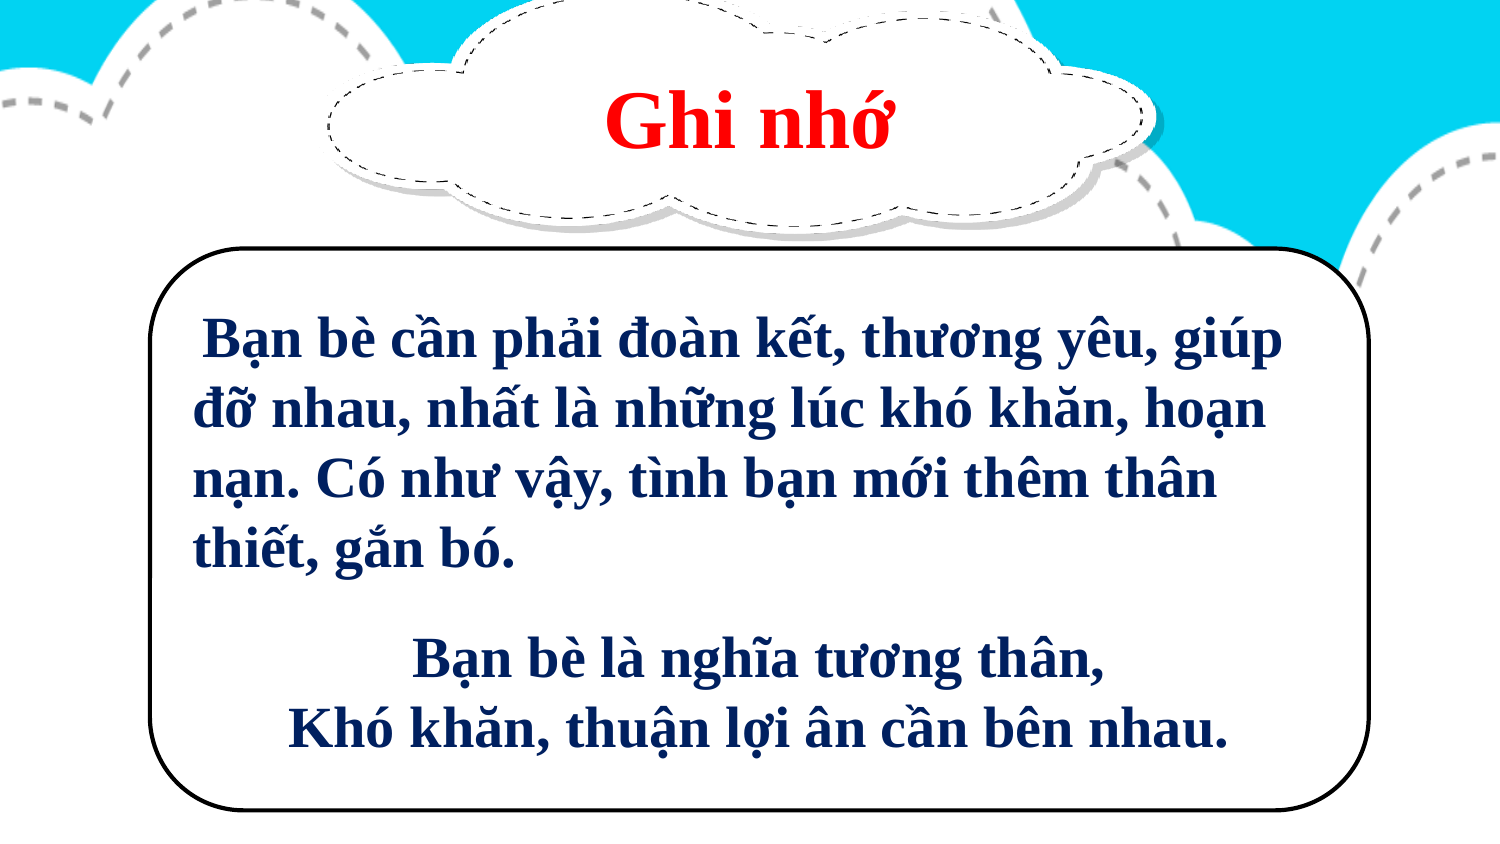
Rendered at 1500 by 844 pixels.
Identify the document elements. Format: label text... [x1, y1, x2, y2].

picture [0, 0, 1500, 588]
text_box Bạn bè cần phải đoàn kết, thương yêu, giúp đỡ nhau, nhất là những lúc khó khăn, hoạn nạn. Có như vậy, tình bạn mới thêm thân thiết, gắn bó. Bạn bè là nghĩa tương thân, Khó khăn, thuận lợi ân cần bên nhau. [147, 597, 1371, 813]
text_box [258, 0, 1185, 263]
